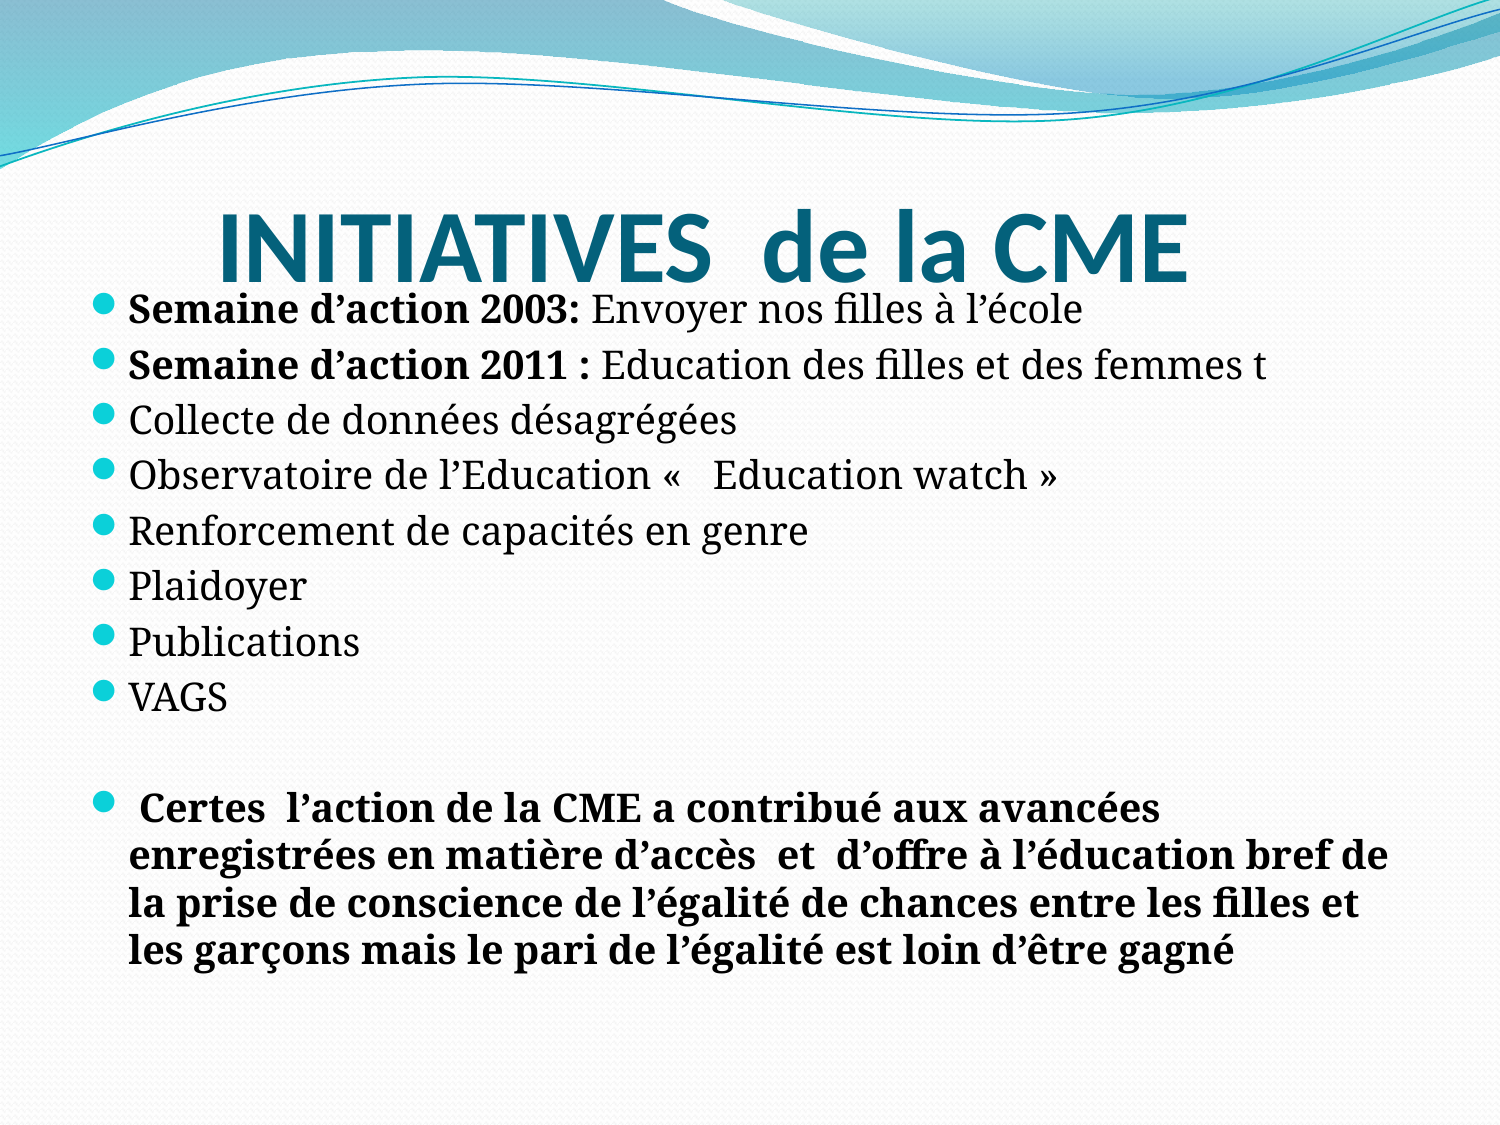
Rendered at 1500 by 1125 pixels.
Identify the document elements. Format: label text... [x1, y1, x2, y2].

title INITIATIVES de la CME [75, 115, 1425, 277]
list Semaine d’action 2003: Envoyer nos filles à l’école Semaine d’action 2011 : Education des filles et des femmes t Collecte de données désagrégées Observatoire de l’Education « Education watch » Renforcement de capacités en genre Plaidoyer Publications VAGS Certes l’action de la CME a contribué aux avancées enregistrées en matière d’accès et d’offre à l’éducation bref de la prise de conscience de l’égalité de chances entre les filles et les garçons mais le pari de l’égalité est loin d’être gagné [75, 277, 1425, 1020]
